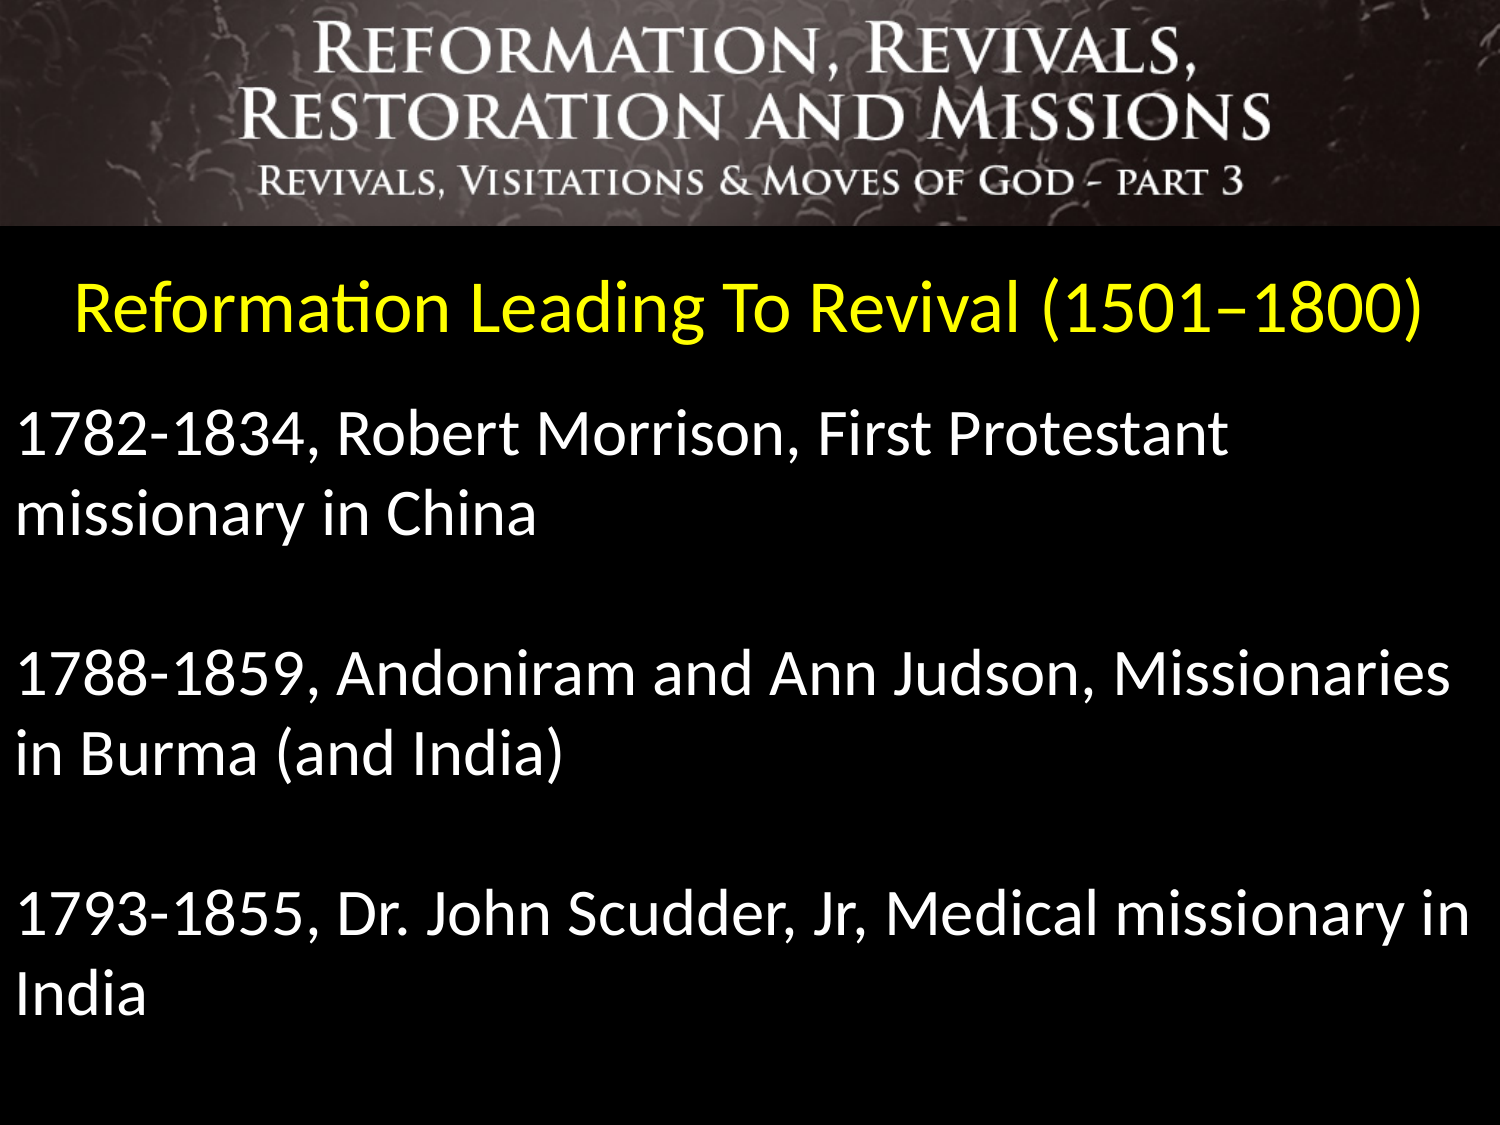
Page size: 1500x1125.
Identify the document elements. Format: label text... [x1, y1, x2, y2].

text_box Reformation Leading To Revival (1501–1800) [0, 249, 1500, 355]
text_box 1782-1834, Robert Morrison, First Protestant missionary in China 1788-1859, Andoniram and Ann Judson, Missionaries in Burma (and India) 1793-1855, Dr. John Scudder, Jr, Medical missionary in India [0, 381, 1500, 1037]
picture [0, 0, 1500, 226]
